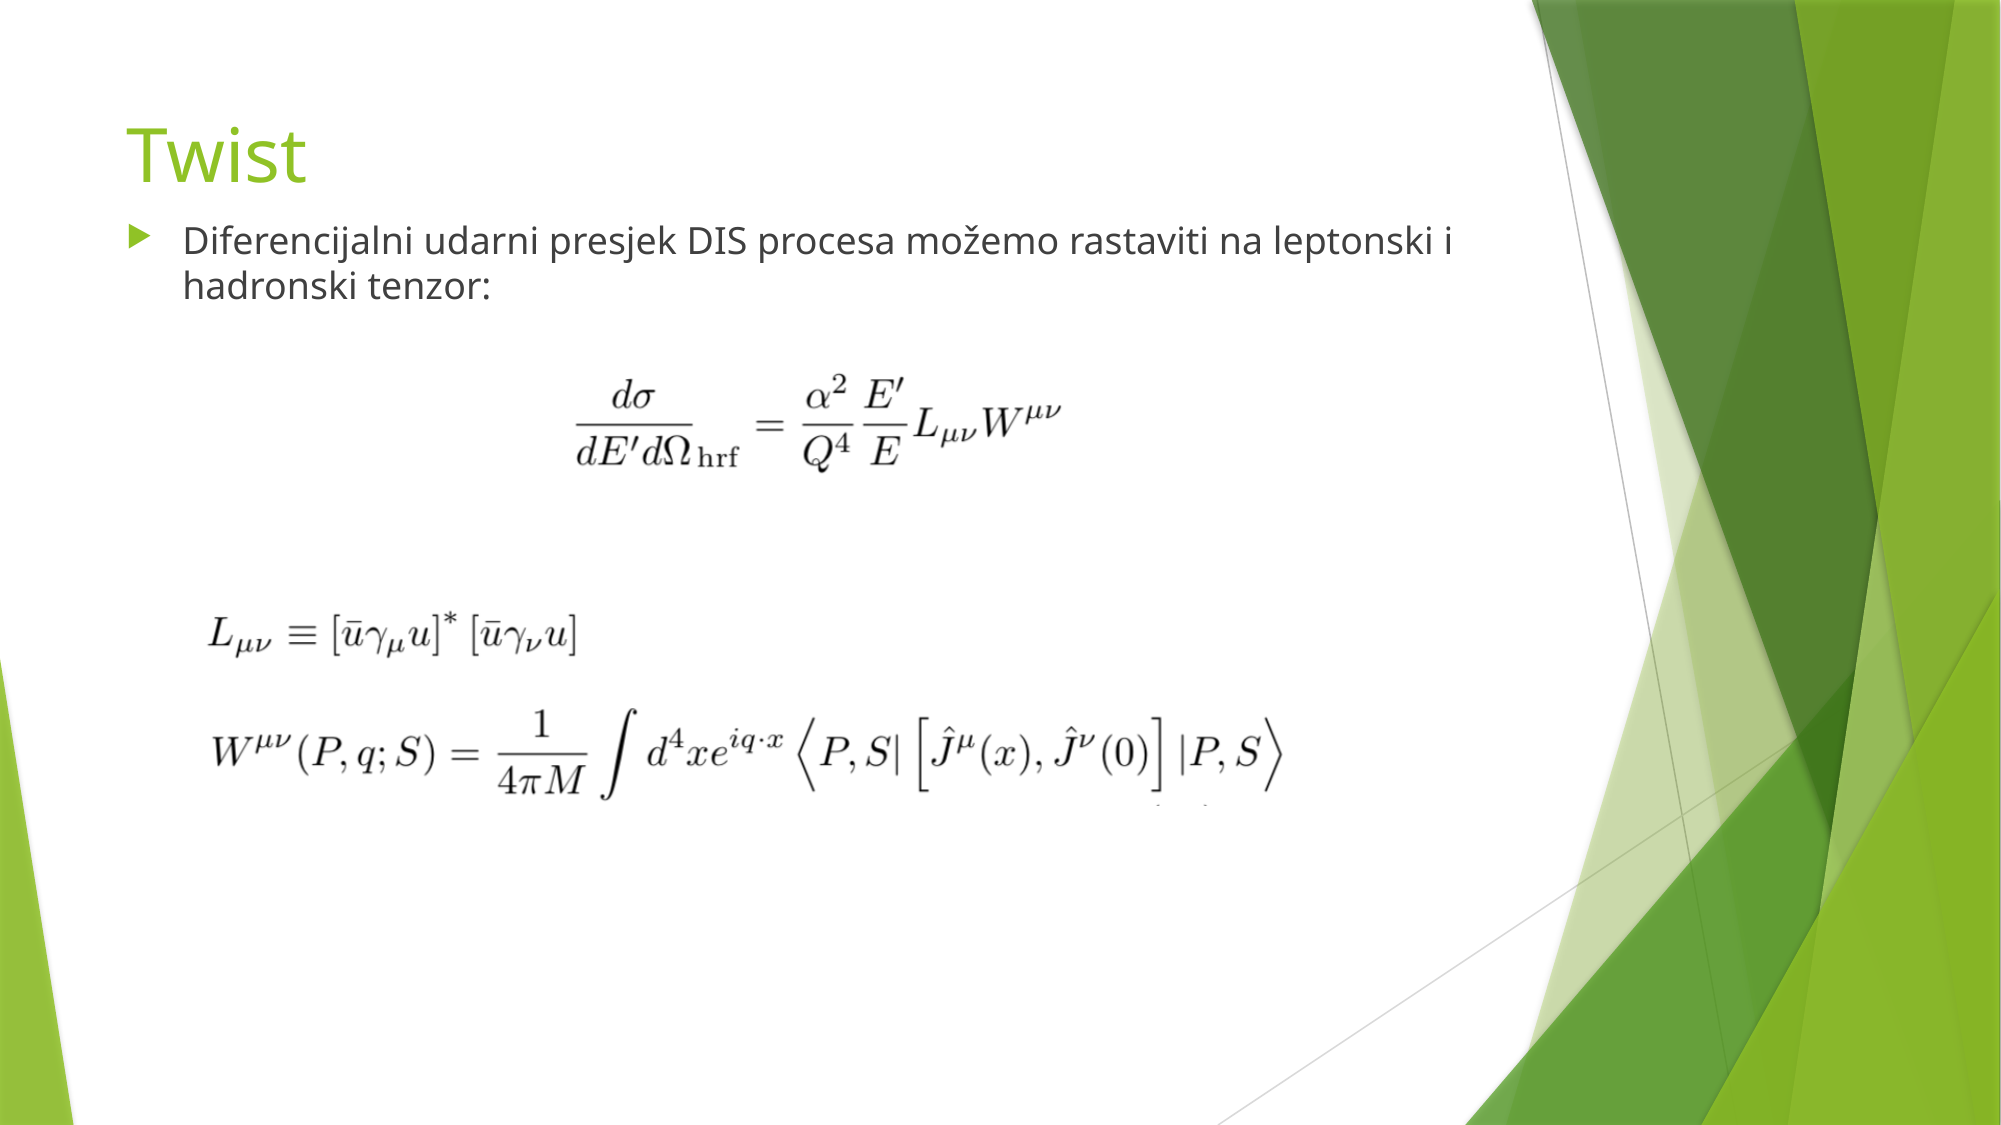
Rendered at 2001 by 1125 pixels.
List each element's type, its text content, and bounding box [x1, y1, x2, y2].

list Diferencijalni udarni presjek DIS procesa možemo rastaviti na leptonski i hadronski tenzor: [111, 210, 1522, 992]
title Twist [111, 99, 1522, 210]
picture [551, 357, 1082, 496]
picture [188, 594, 1292, 807]
